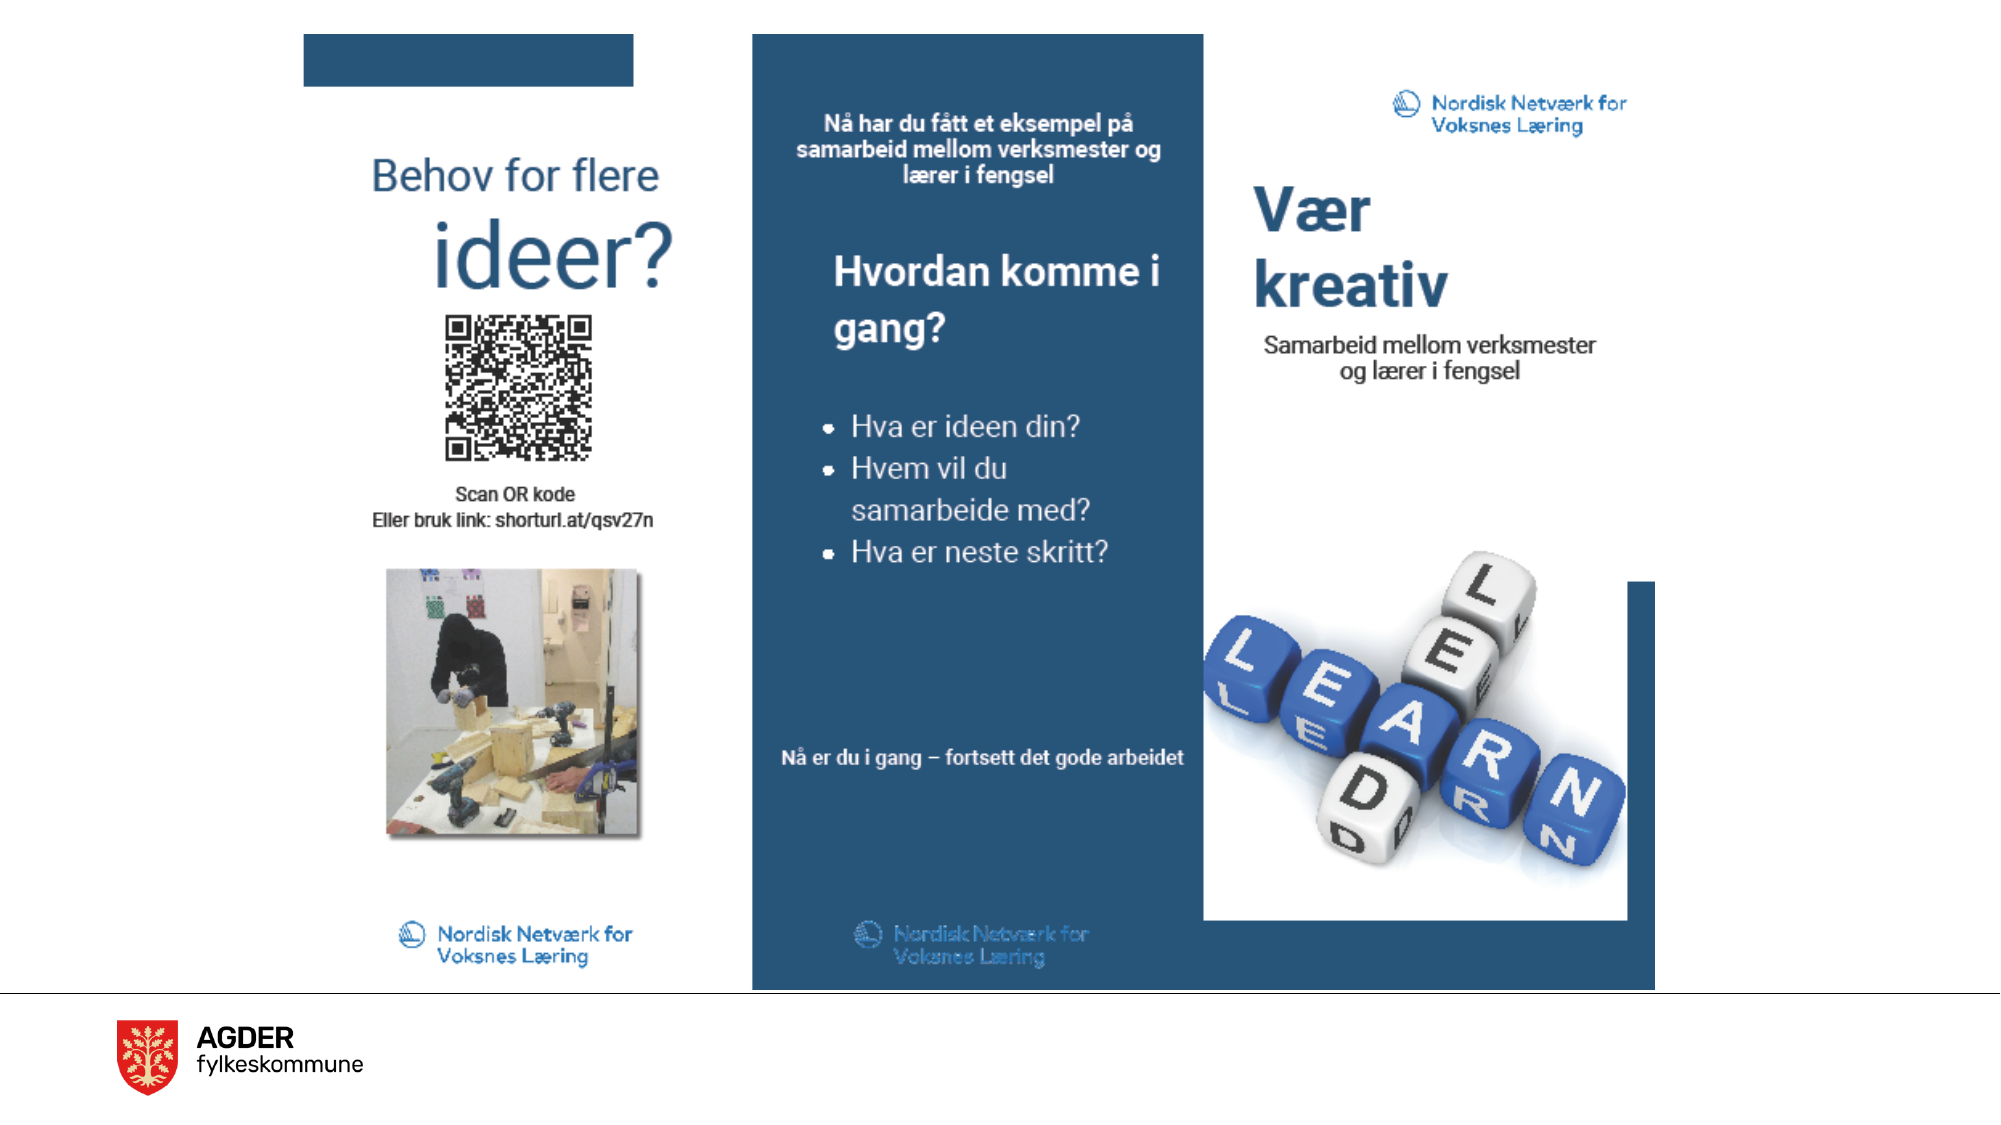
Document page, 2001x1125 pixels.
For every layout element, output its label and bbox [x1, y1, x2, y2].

text_box [303, 34, 1655, 990]
picture [117, 1020, 363, 1096]
